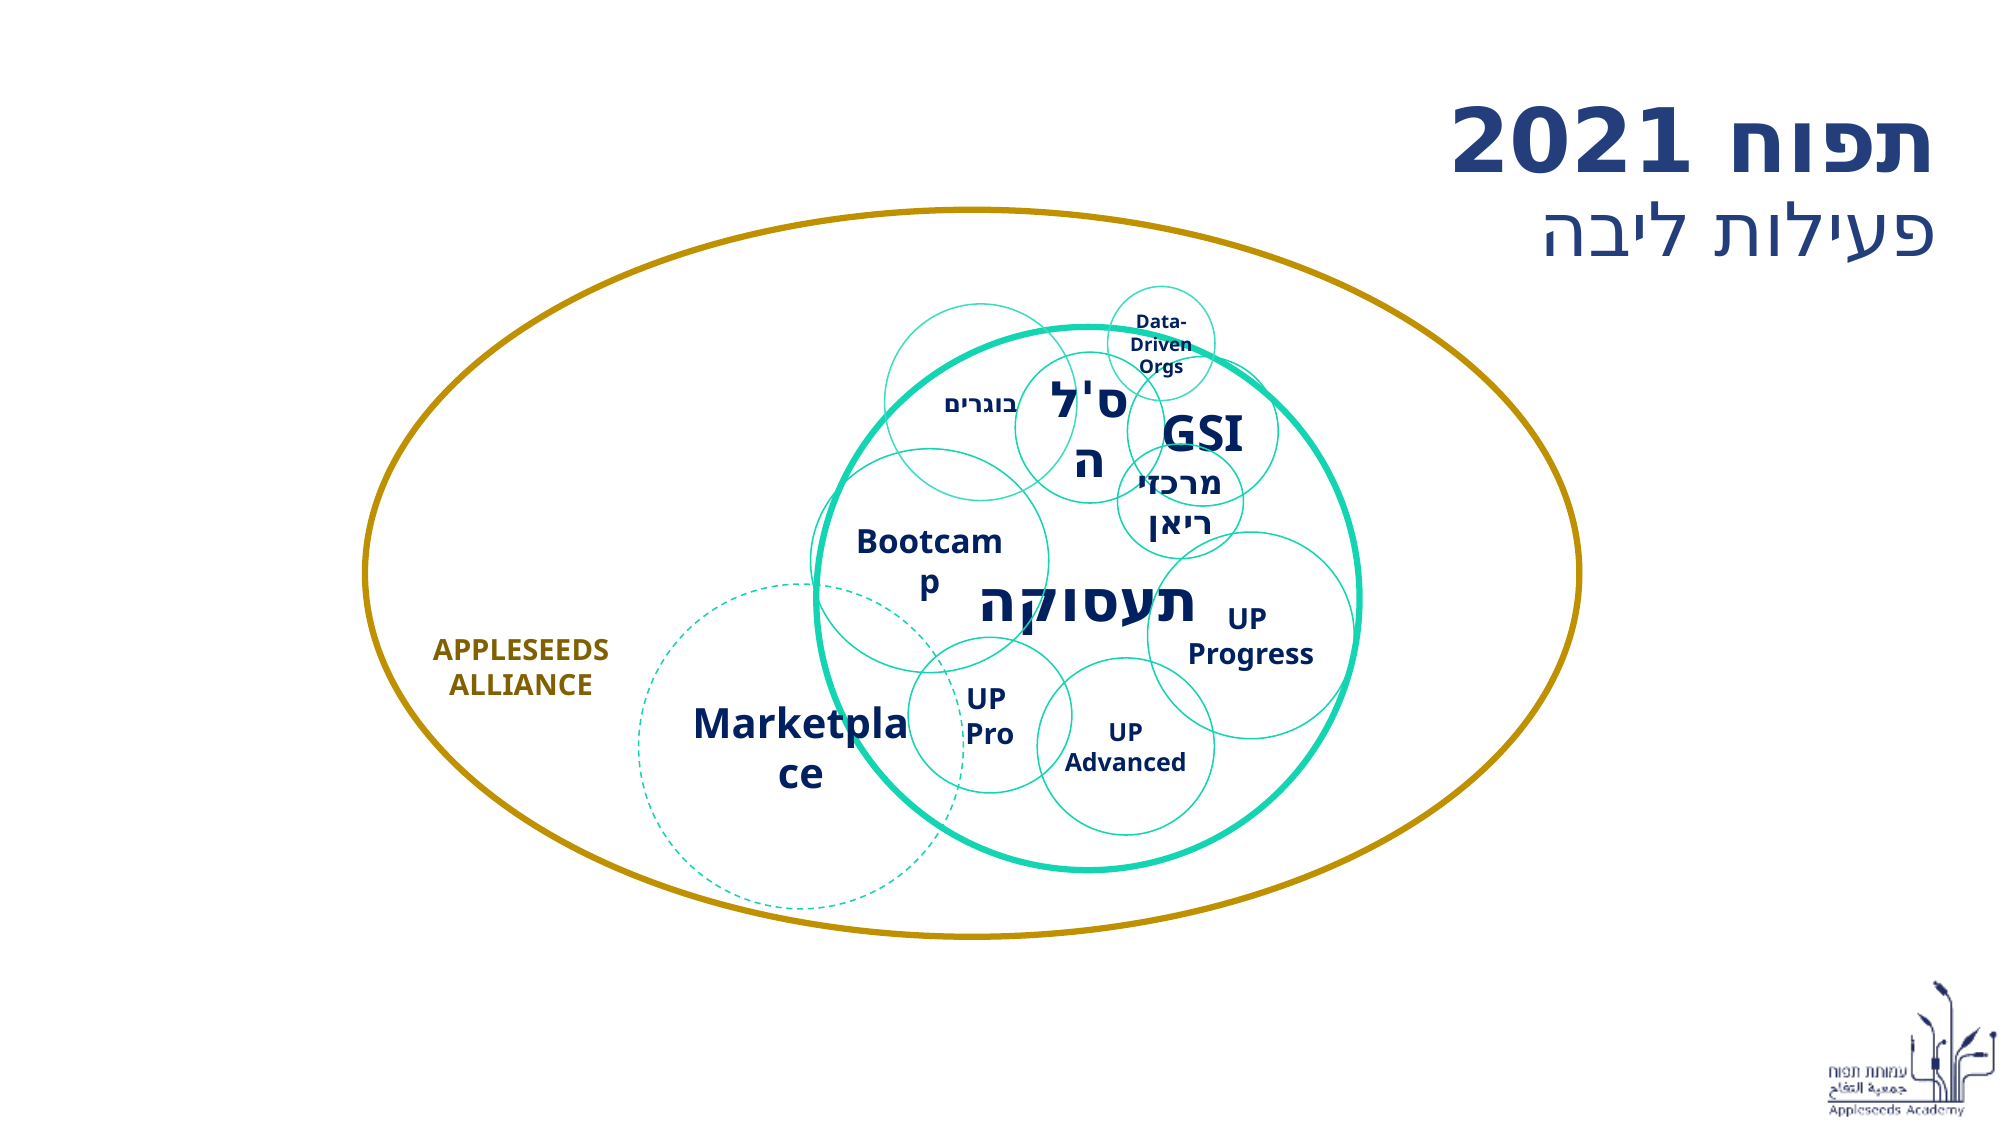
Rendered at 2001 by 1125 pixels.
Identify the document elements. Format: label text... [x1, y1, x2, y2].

text_box תפוח 2021 פעילות ליבה [1281, 88, 1939, 253]
text_box APPLESEEDS ALLIANCE [396, 624, 646, 709]
text_box [364, 209, 1580, 937]
picture [1814, 952, 2001, 1125]
